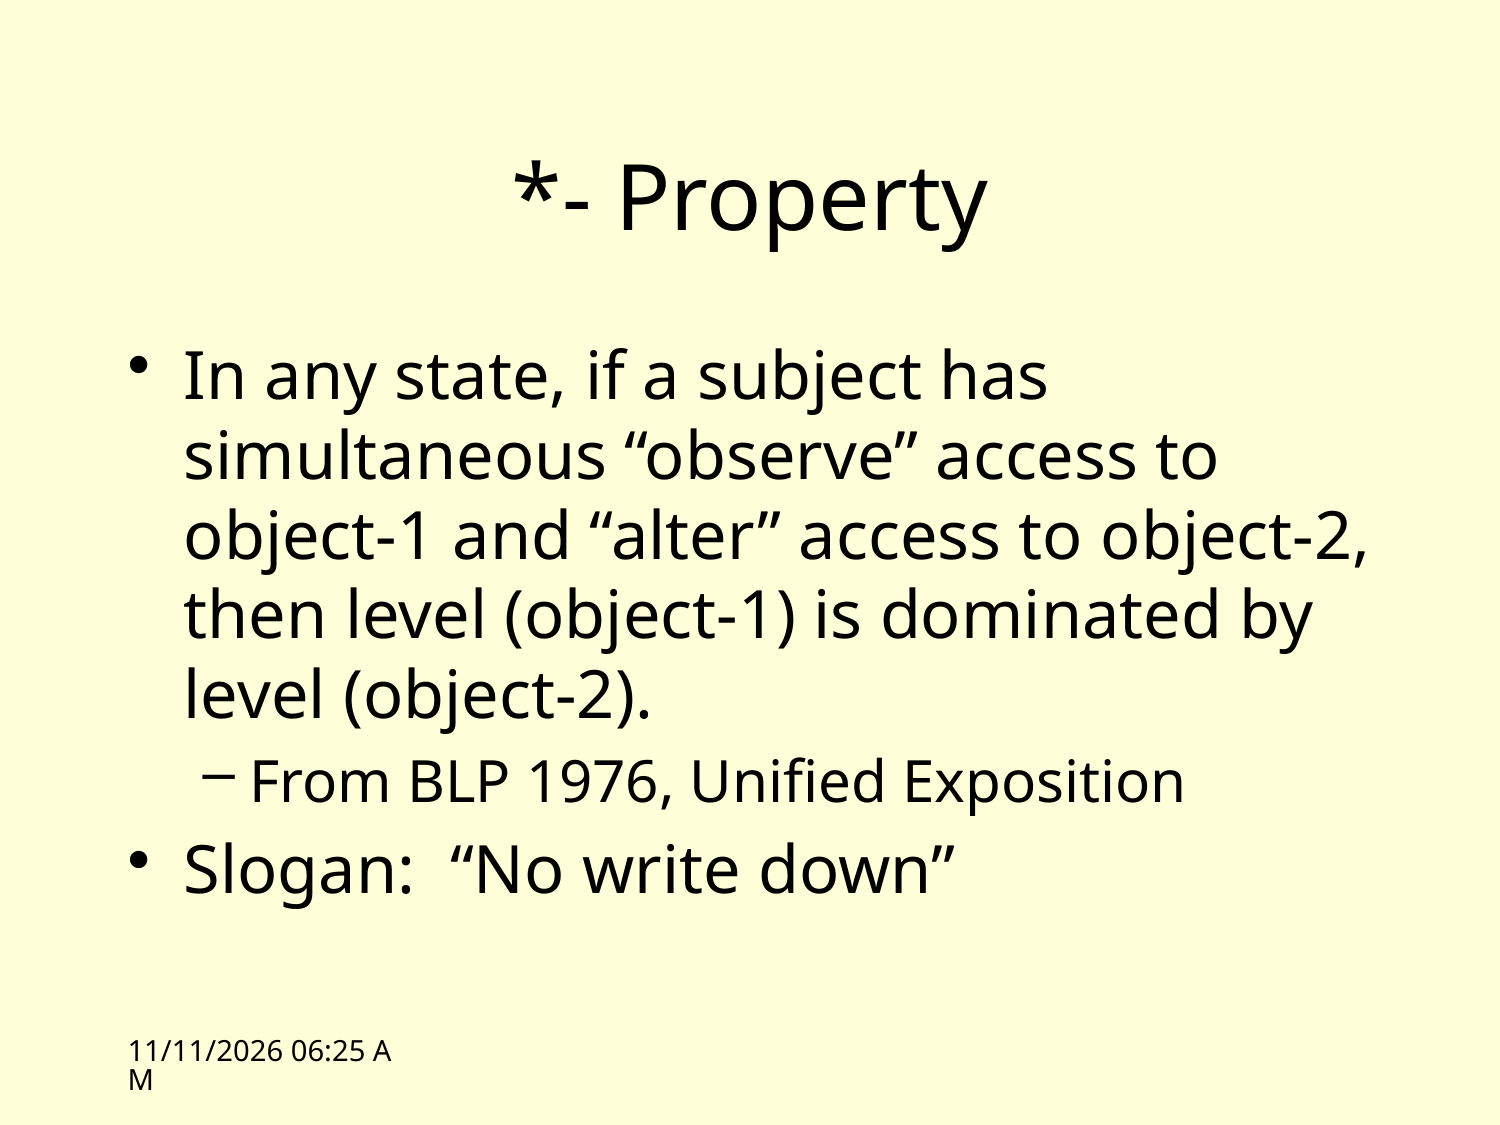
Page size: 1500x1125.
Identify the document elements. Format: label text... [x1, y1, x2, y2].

title *- Property [112, 99, 1388, 288]
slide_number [112, 1024, 426, 1101]
list In any state, if a subject has simultaneous “observe” access to object-1 and “alter” access to object-2, then level (object-1) is dominated by level (object-2). From BLP 1976, Unified Exposition Slogan: “No write down” [112, 324, 1388, 1001]
